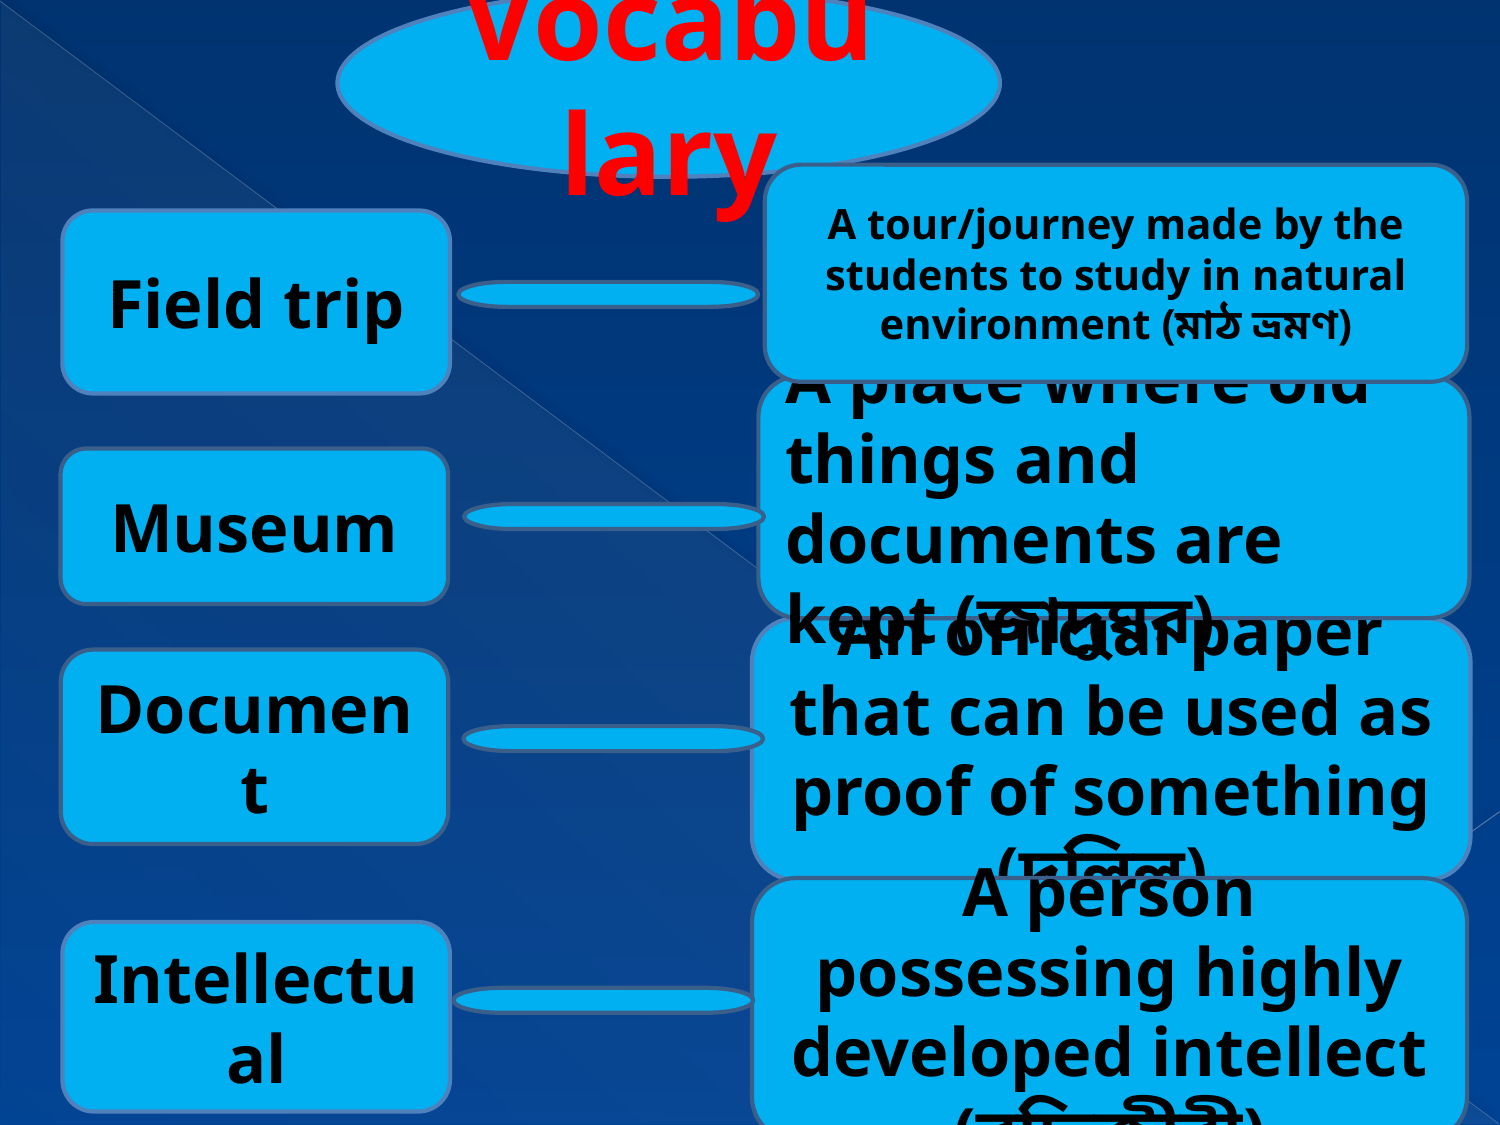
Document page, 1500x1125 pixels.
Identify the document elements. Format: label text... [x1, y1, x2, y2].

text_box [456, 279, 761, 309]
text_box [451, 985, 756, 1015]
text_box A tour/journey made by the students to study in natural environment (মাঠ ভ্রমণ) [762, 162, 1470, 384]
text_box Intellectual [60, 919, 453, 1114]
text_box Document [58, 647, 451, 847]
text_box [462, 501, 766, 532]
text_box [461, 724, 766, 754]
text_box Vocabulary [335, 0, 1003, 179]
text_box A person possessing highly developed intellect (বুদ্ধিজীবী) [749, 875, 1470, 1125]
text_box A place where old things and documents are kept (জাদুঘর) [756, 378, 1472, 621]
text_box Museum [58, 446, 451, 607]
text_box An official paper that can be used as proof of something (দলিল) [749, 618, 1473, 880]
text_box Field trip [60, 208, 453, 396]
